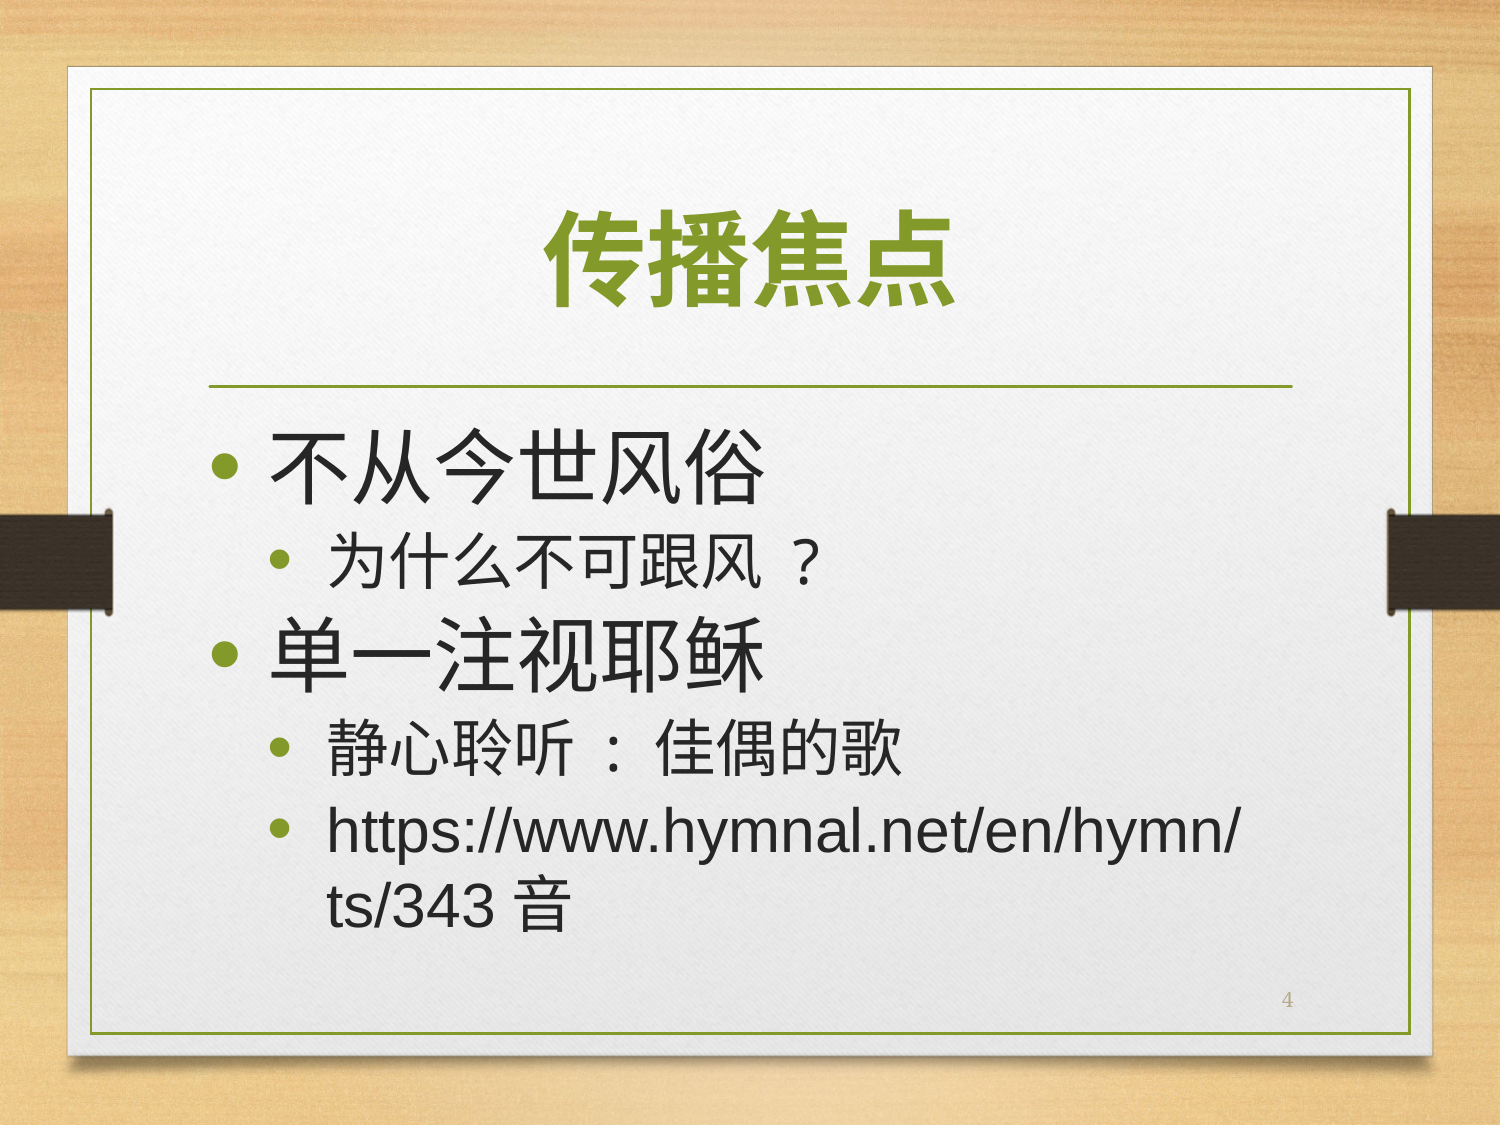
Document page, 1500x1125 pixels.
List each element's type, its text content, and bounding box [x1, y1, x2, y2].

title 传播焦点 [193, 150, 1309, 365]
picture [0, 0, 1500, 1125]
slide_number 4 [1243, 977, 1309, 1024]
list 不从今世风俗 为什么不可跟风 ? 单一注视耶稣 静心聆听 : 佳偶的歌 https://www.hymnal.net/en/hymn/ts/343音 [193, 408, 1341, 974]
